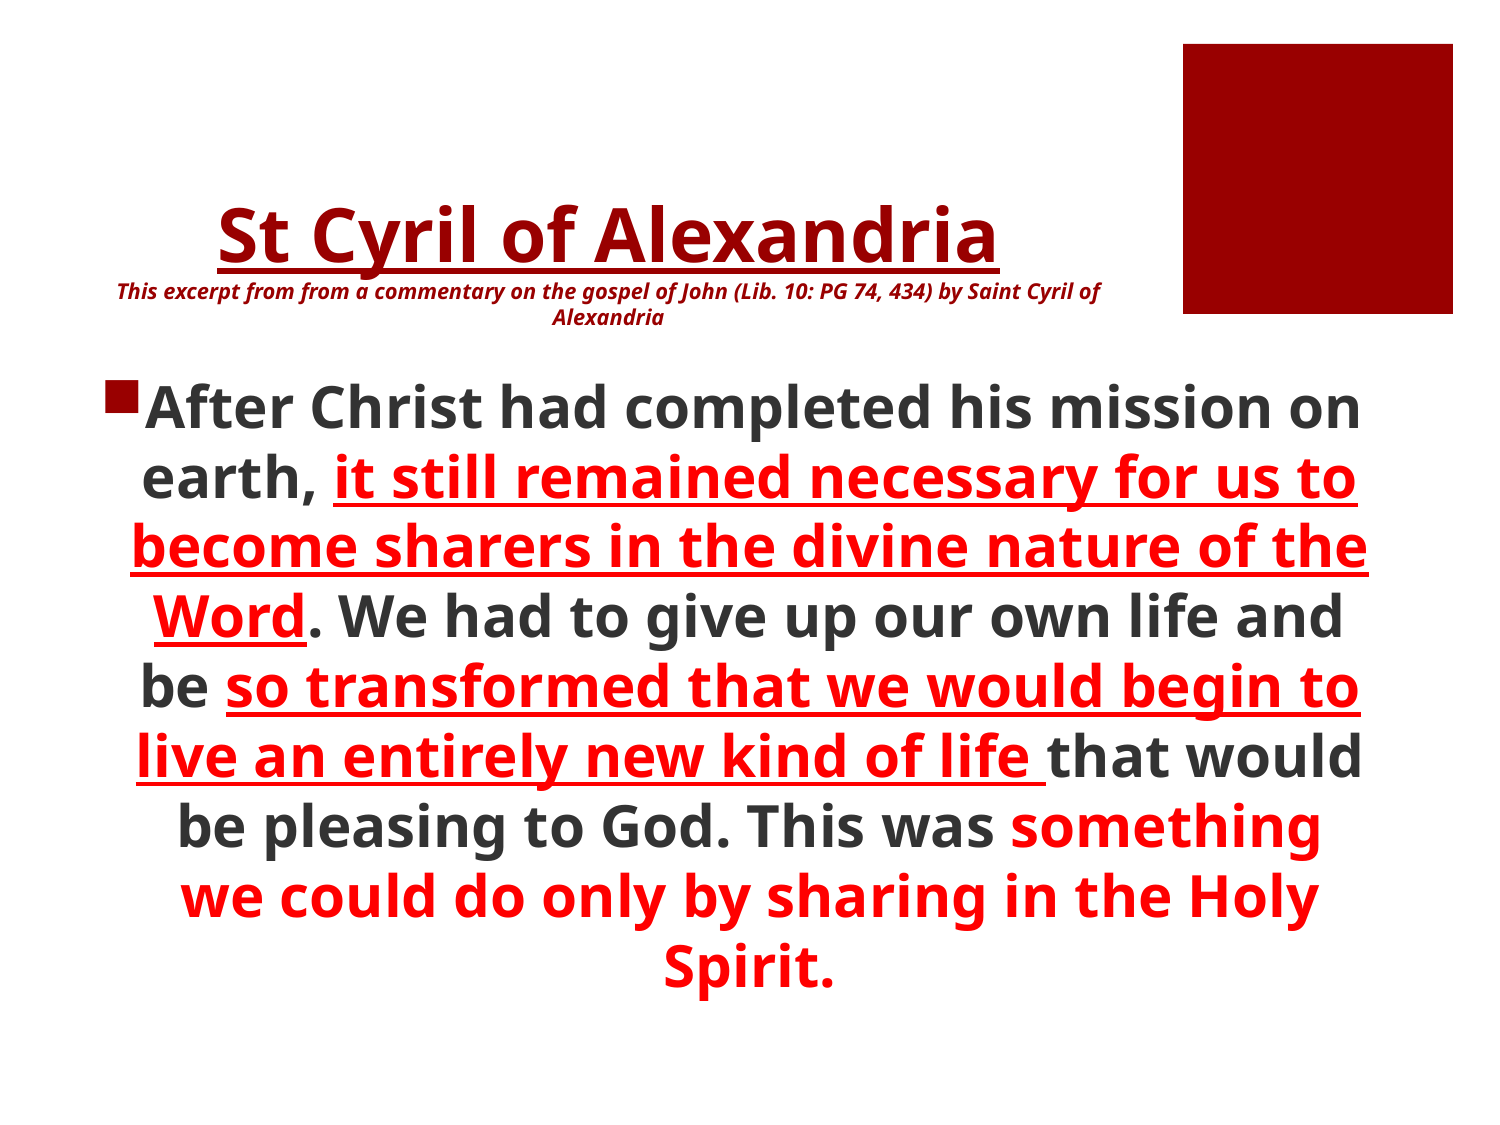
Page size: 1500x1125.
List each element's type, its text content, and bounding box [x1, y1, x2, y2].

title St Cyril of Alexandria This excerpt from from a commentary on the gospel of John (Lib. 10: PG 74, 434) by Saint Cyril of Alexandria [75, 149, 1143, 338]
list After Christ had completed his mission on earth, it still remained necessary for us to become sharers in the divine nature of the Word. We had to give up our own life and be so transformed that we would begin to live an entirely new kind of life that would be pleasing to God. This was something we could do only by sharing in the Holy Spirit. [75, 362, 1388, 1072]
